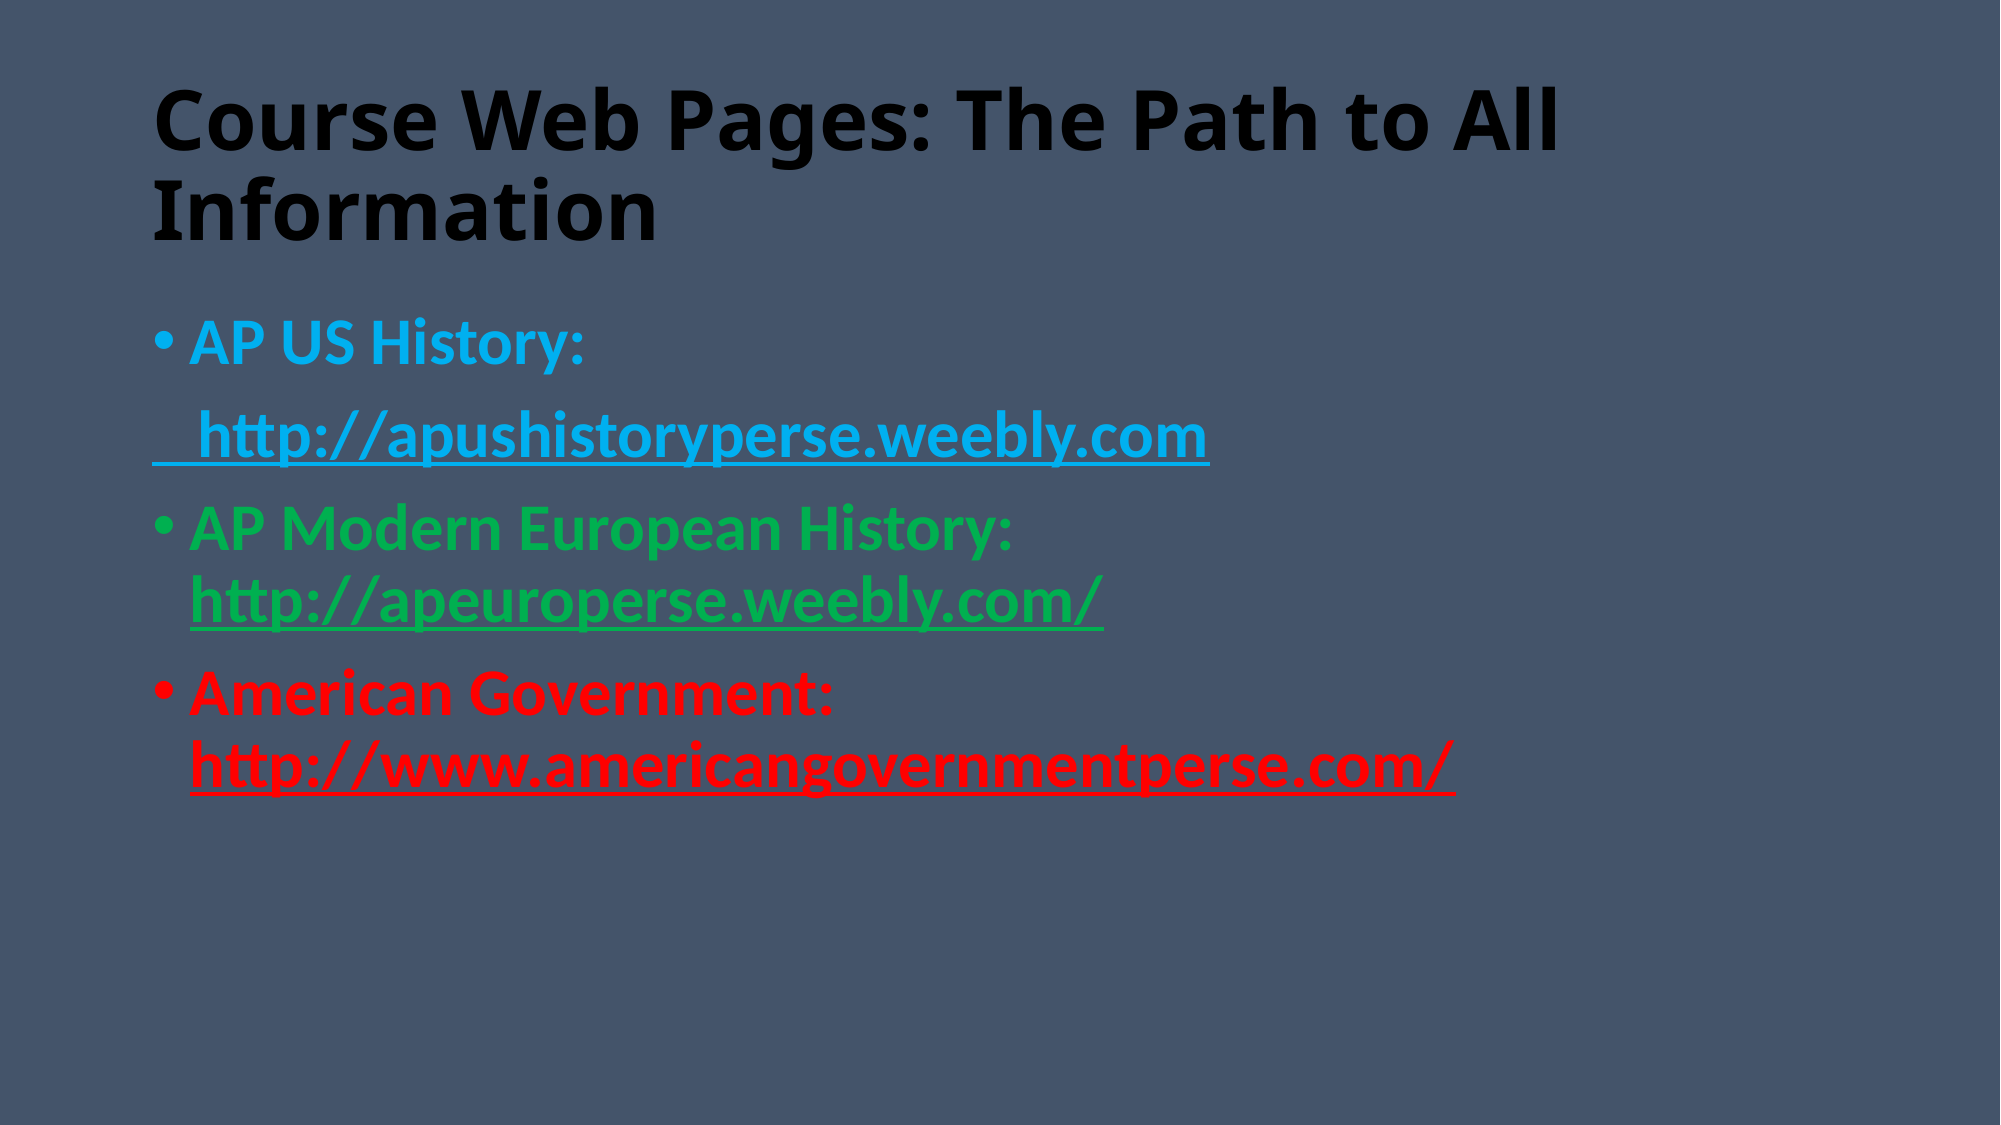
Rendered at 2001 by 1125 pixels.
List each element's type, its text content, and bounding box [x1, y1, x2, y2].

title Course Web Pages: The Path to All Information [137, 59, 1863, 278]
list AP US History: http://apushistoryperse.weebly.com AP Modern European History: http://apeuroperse.weebly.com/ American Government: http://www.americangovernmentperse.com/ [137, 299, 1863, 1014]
